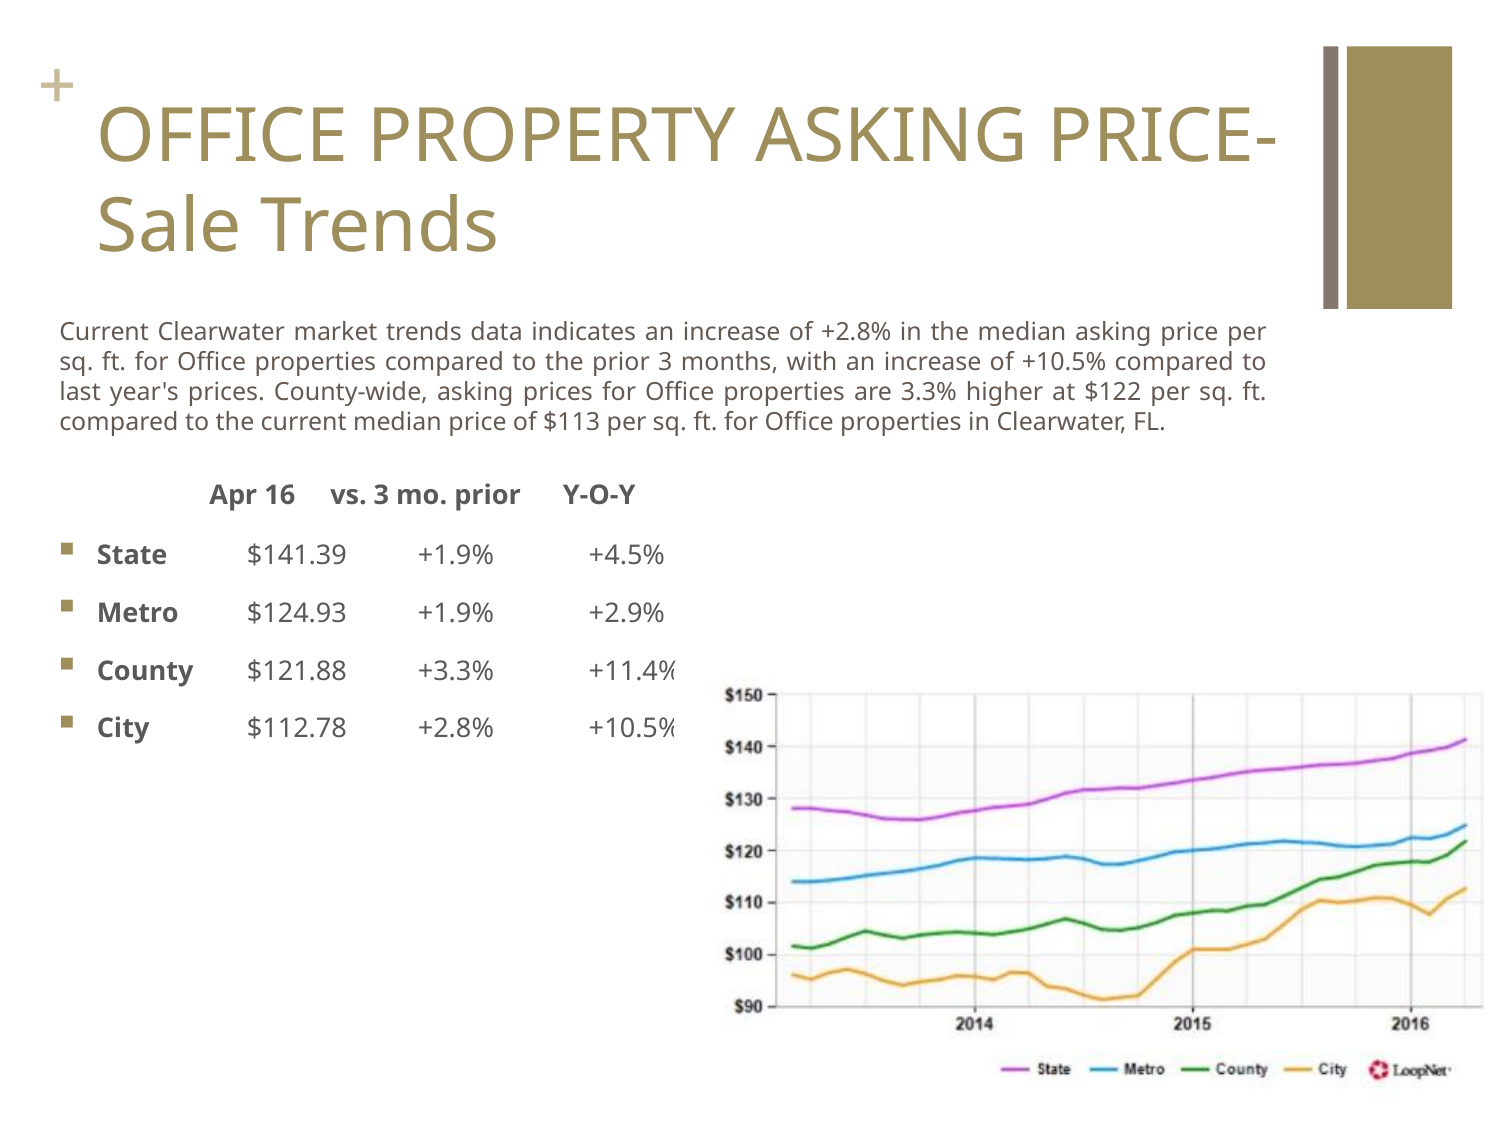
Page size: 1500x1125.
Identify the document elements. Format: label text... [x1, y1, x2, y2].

list Current Clearwater market trends data indicates an increase of +2.8% in the median asking price per sq. ft. for Office properties compared to the prior 3 months, with an increase of +10.5% compared to last year's prices. County-wide, asking prices for Office properties are 3.3% higher at $122 per sq. ft. compared to the current median price of $113 per sq. ft. for Office properties in Clearwater, FL. Apr 16 vs. 3 mo. prior Y-O-Y State $141.39 +1.9% +4.5% Metro $124.93 +1.9% +2.9% County $121.88 +3.3% +11.4% City $112.78 +2.8% +10.5% [44, 308, 1284, 1125]
picture [673, 668, 1500, 1105]
title OFFICE PROPERTY ASKING PRICE- Sale Trends [81, 79, 1322, 263]
